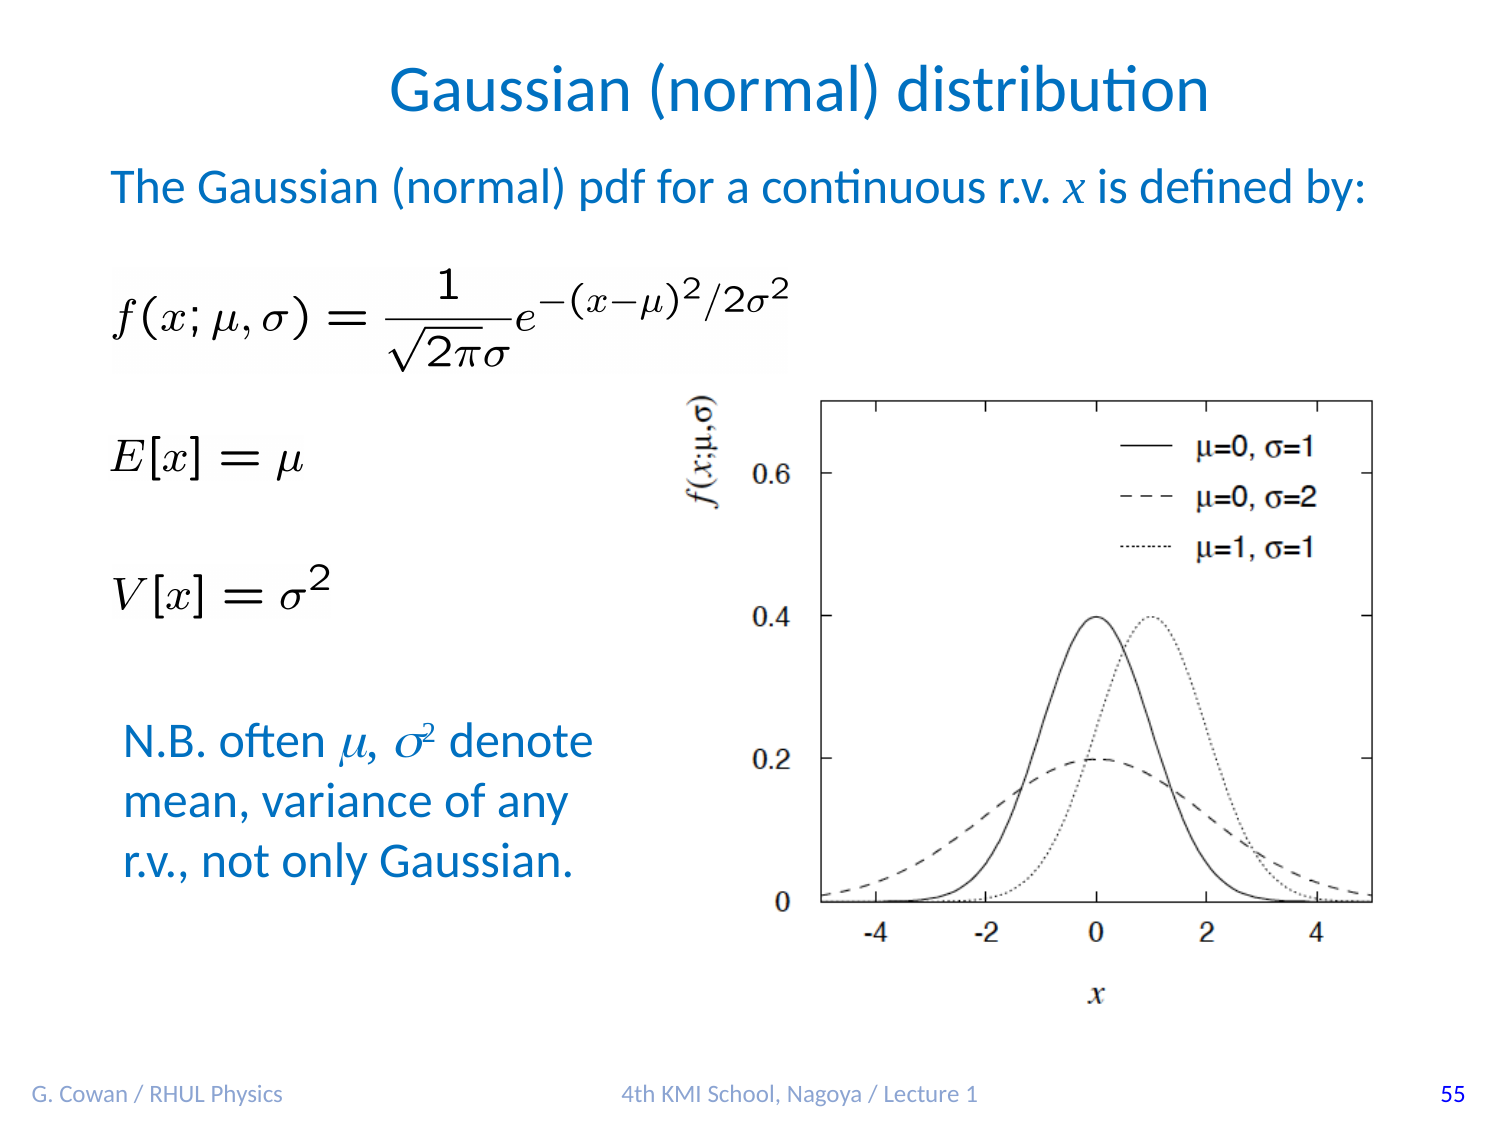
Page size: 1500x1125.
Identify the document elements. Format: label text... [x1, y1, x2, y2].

text_box The Gaussian (normal) pdf for a continuous r.v. x is defined by: [95, 146, 1383, 221]
picture [107, 434, 305, 481]
text_box Gaussian (normal) distribution [303, 37, 1297, 108]
picture [111, 563, 331, 620]
slide_number G. Cowan / RHUL Physics [16, 1062, 338, 1123]
slide_number 55 [1262, 1062, 1481, 1123]
text_box N.B. often μ, σ2 denote mean, variance of any r.v., not only Gaussian. [108, 699, 667, 895]
footer 4th KMI School, Nagoya / Lecture 1 [338, 1062, 1262, 1123]
picture [111, 266, 788, 375]
picture [672, 385, 1386, 1015]
